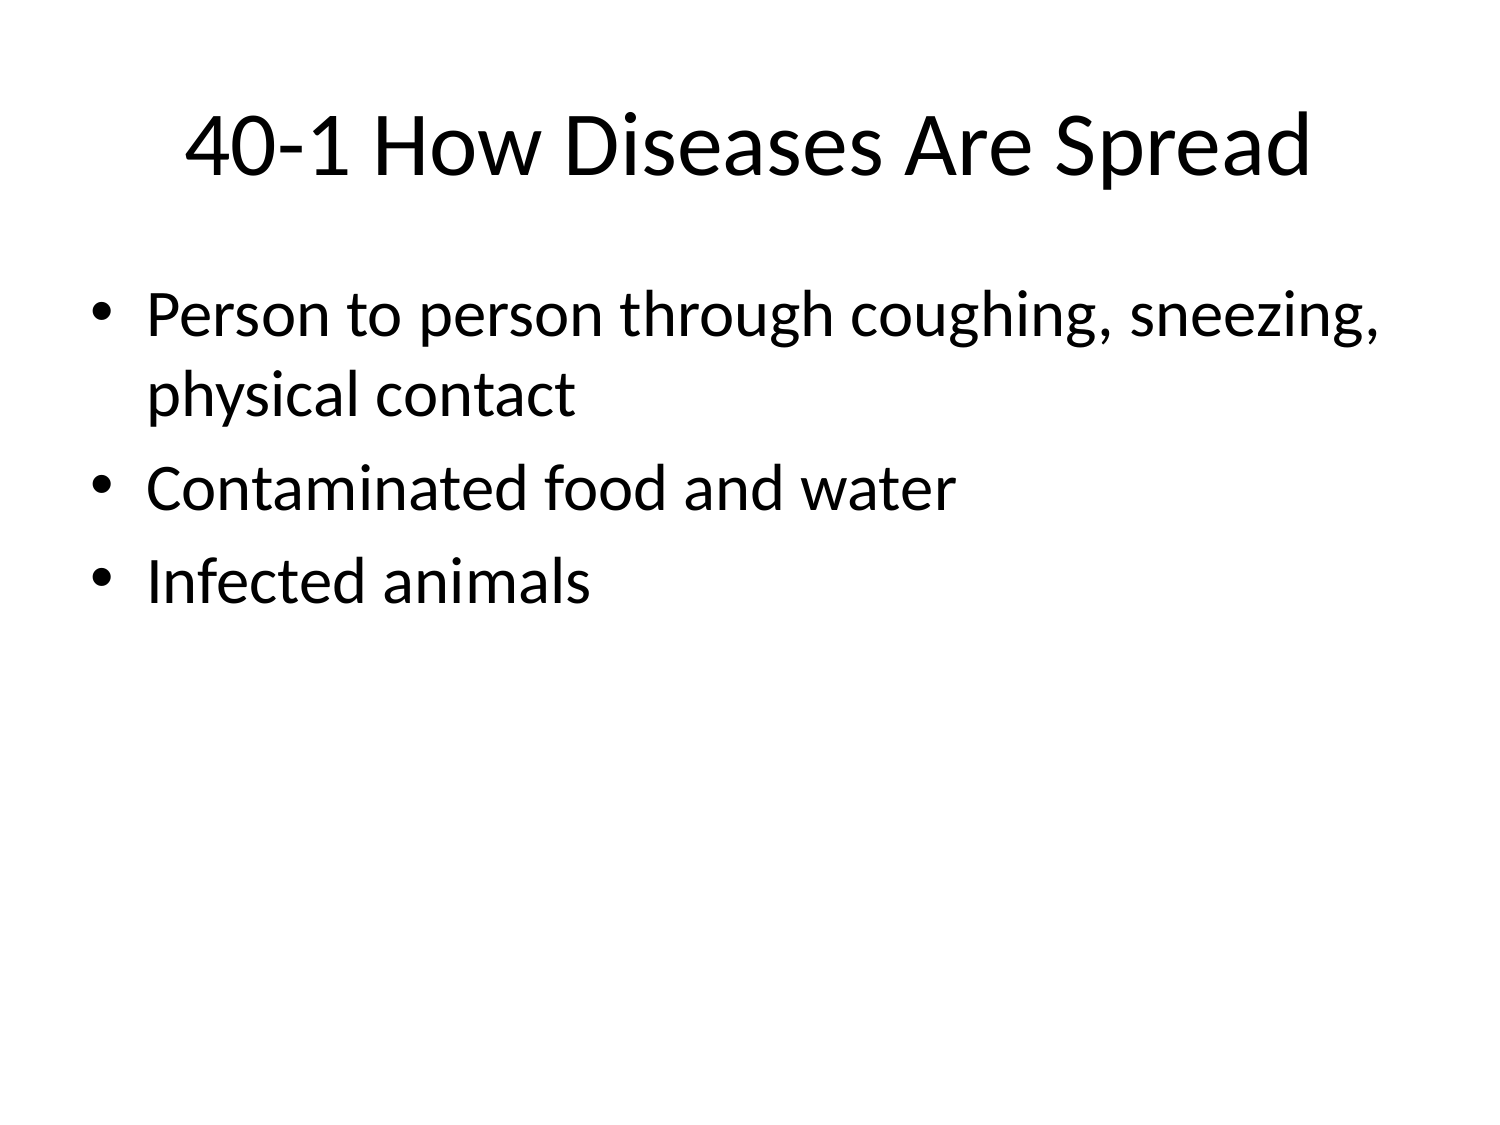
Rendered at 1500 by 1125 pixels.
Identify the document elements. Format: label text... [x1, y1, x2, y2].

list Person to person through coughing, sneezing, physical contact Contaminated food and water Infected animals [75, 262, 1425, 1005]
title 40-1 How Diseases Are Spread [75, 45, 1425, 233]
